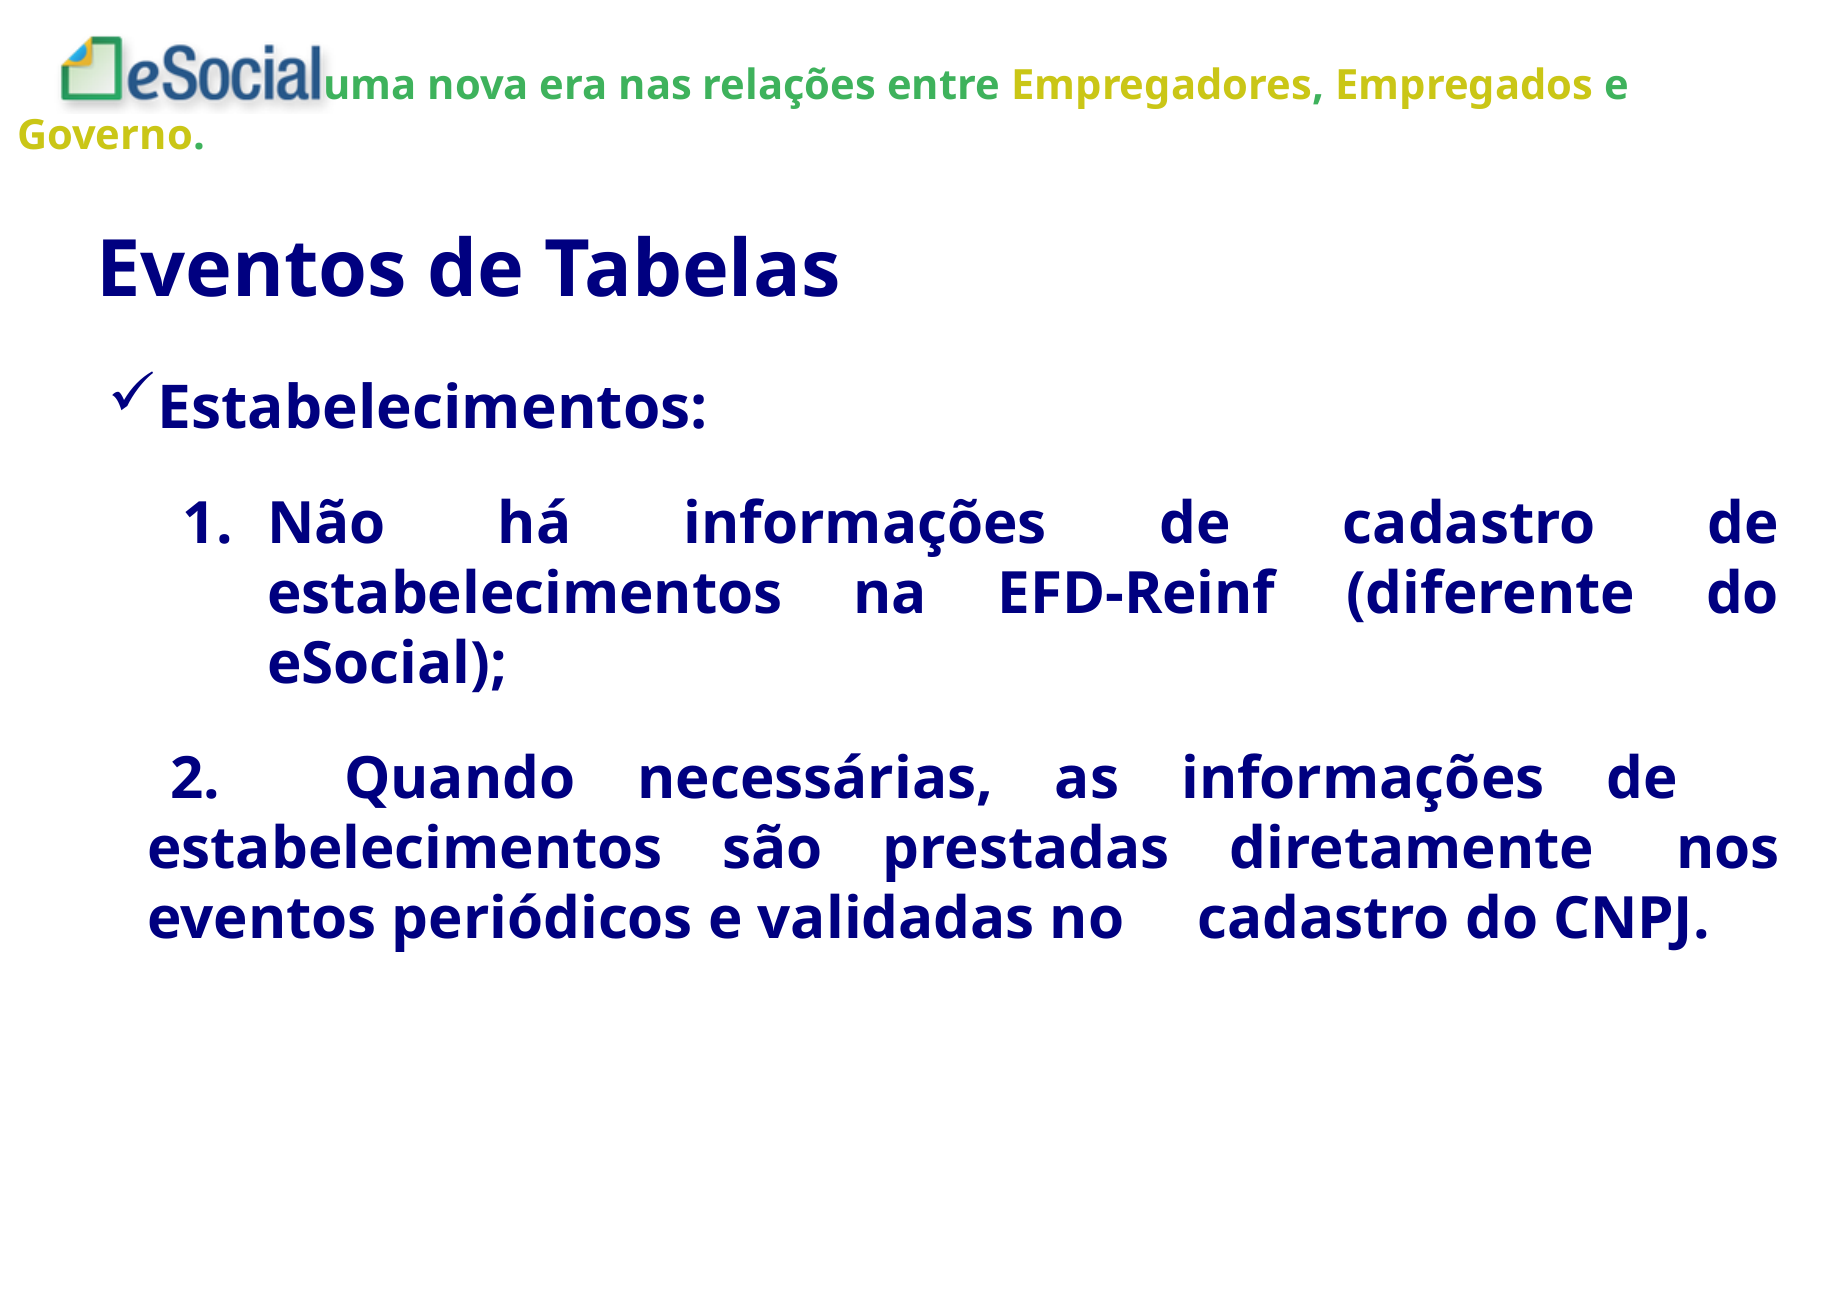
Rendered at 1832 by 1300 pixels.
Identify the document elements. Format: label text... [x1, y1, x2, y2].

text_box Estabelecimentos: Não há informações de cadastro de estabelecimentos na EFD-Reinf (diferente do eSocial); 2. Quando necessárias, as informações de estabelecimentos são prestadas diretamente nos eventos periódicos e validadas no cadastro do CNPJ. [93, 360, 1794, 1212]
text_box Eventos de Tabelas [81, 210, 1643, 315]
picture [41, 29, 337, 114]
